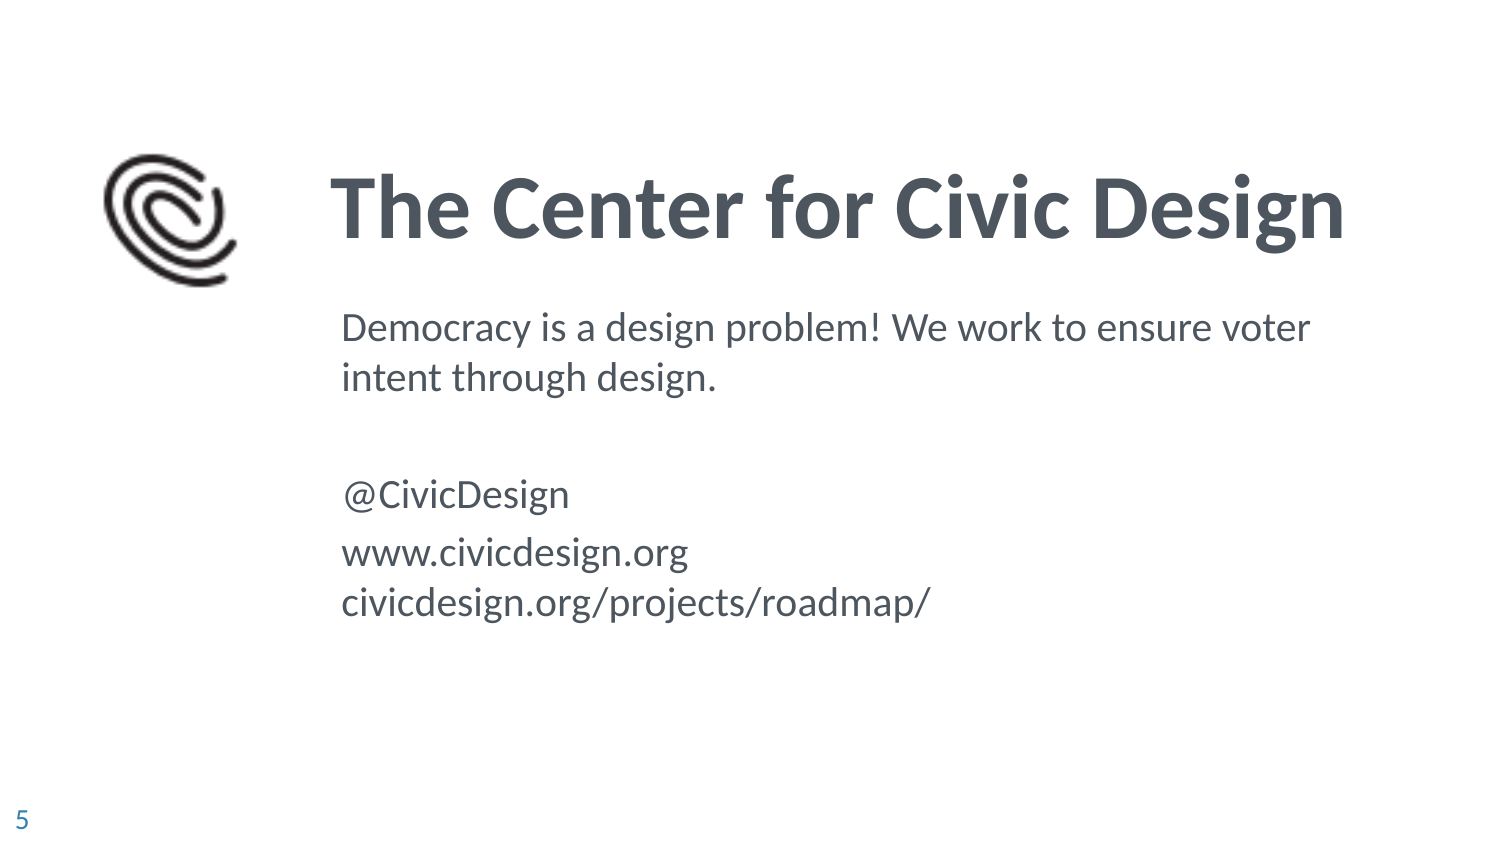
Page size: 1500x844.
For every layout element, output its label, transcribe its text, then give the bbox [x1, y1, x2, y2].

title The Center for Civic Design [315, 123, 1373, 265]
list Democracy is a design problem! We work to ensure voter intent through design. @CivicDesign www.civicdesign.org civicdesign.org/projects/roadmap/ [326, 292, 1397, 769]
picture [50, 121, 248, 347]
